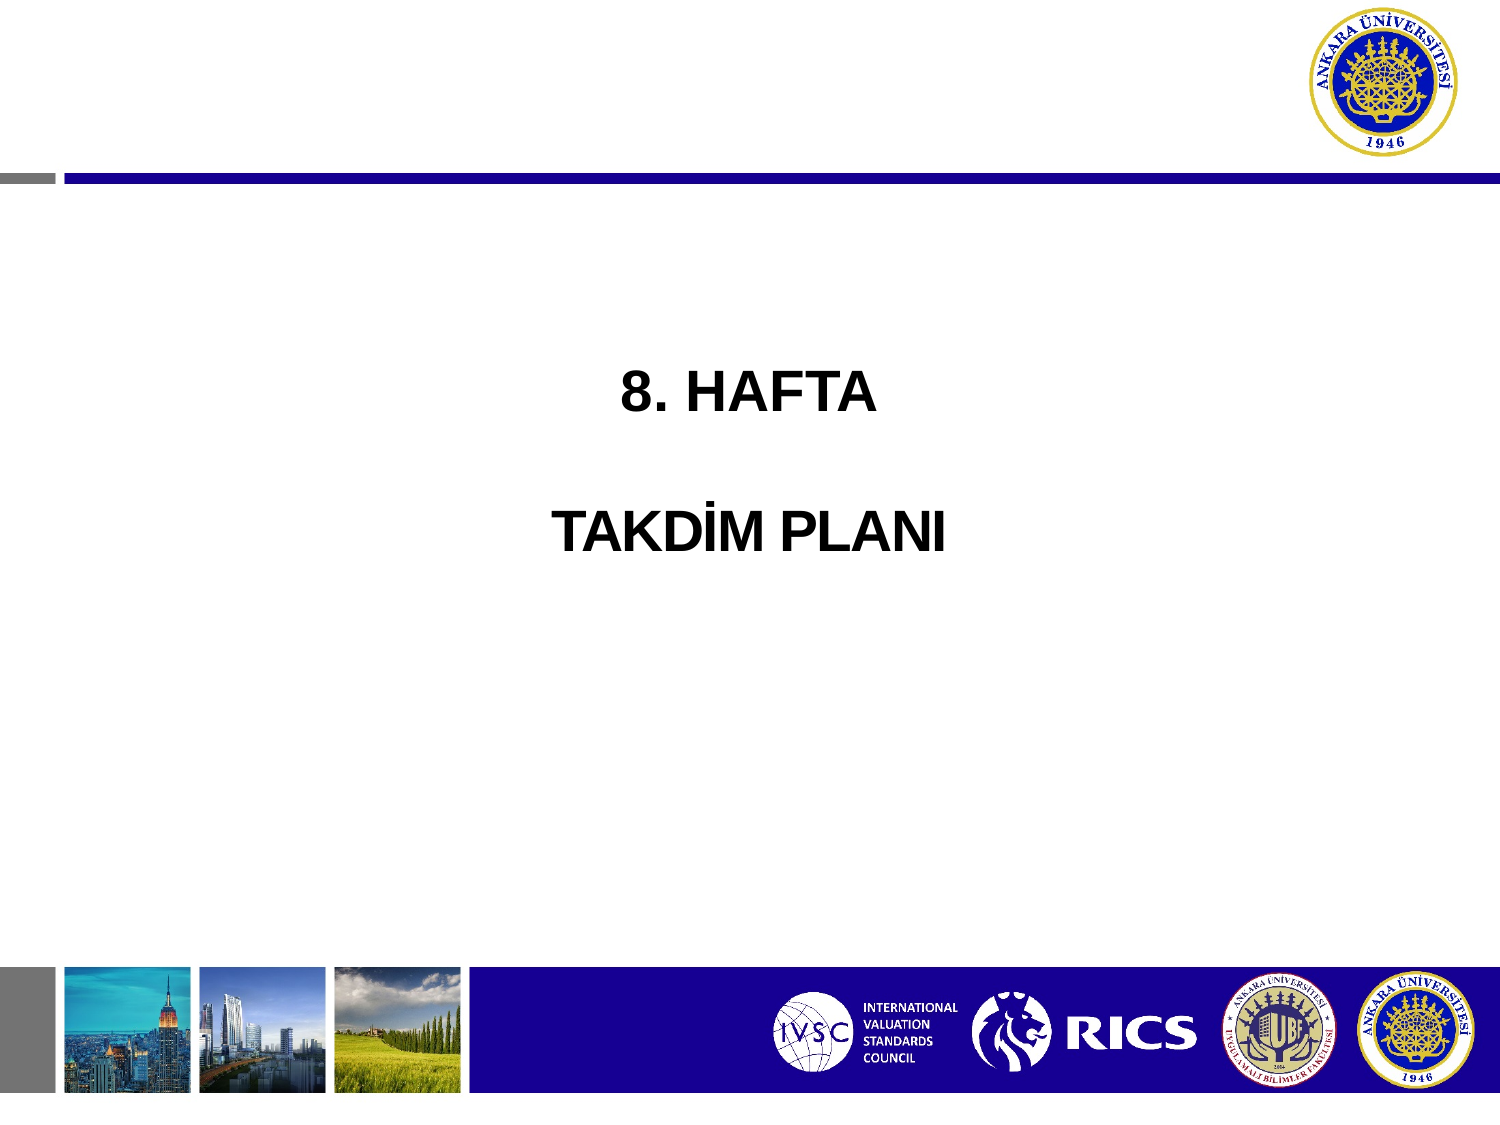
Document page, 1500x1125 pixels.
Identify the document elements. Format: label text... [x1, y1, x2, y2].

picture [0, 0, 1500, 1125]
title 8. HAFTA TAKDİM PLANI [161, 350, 1339, 564]
